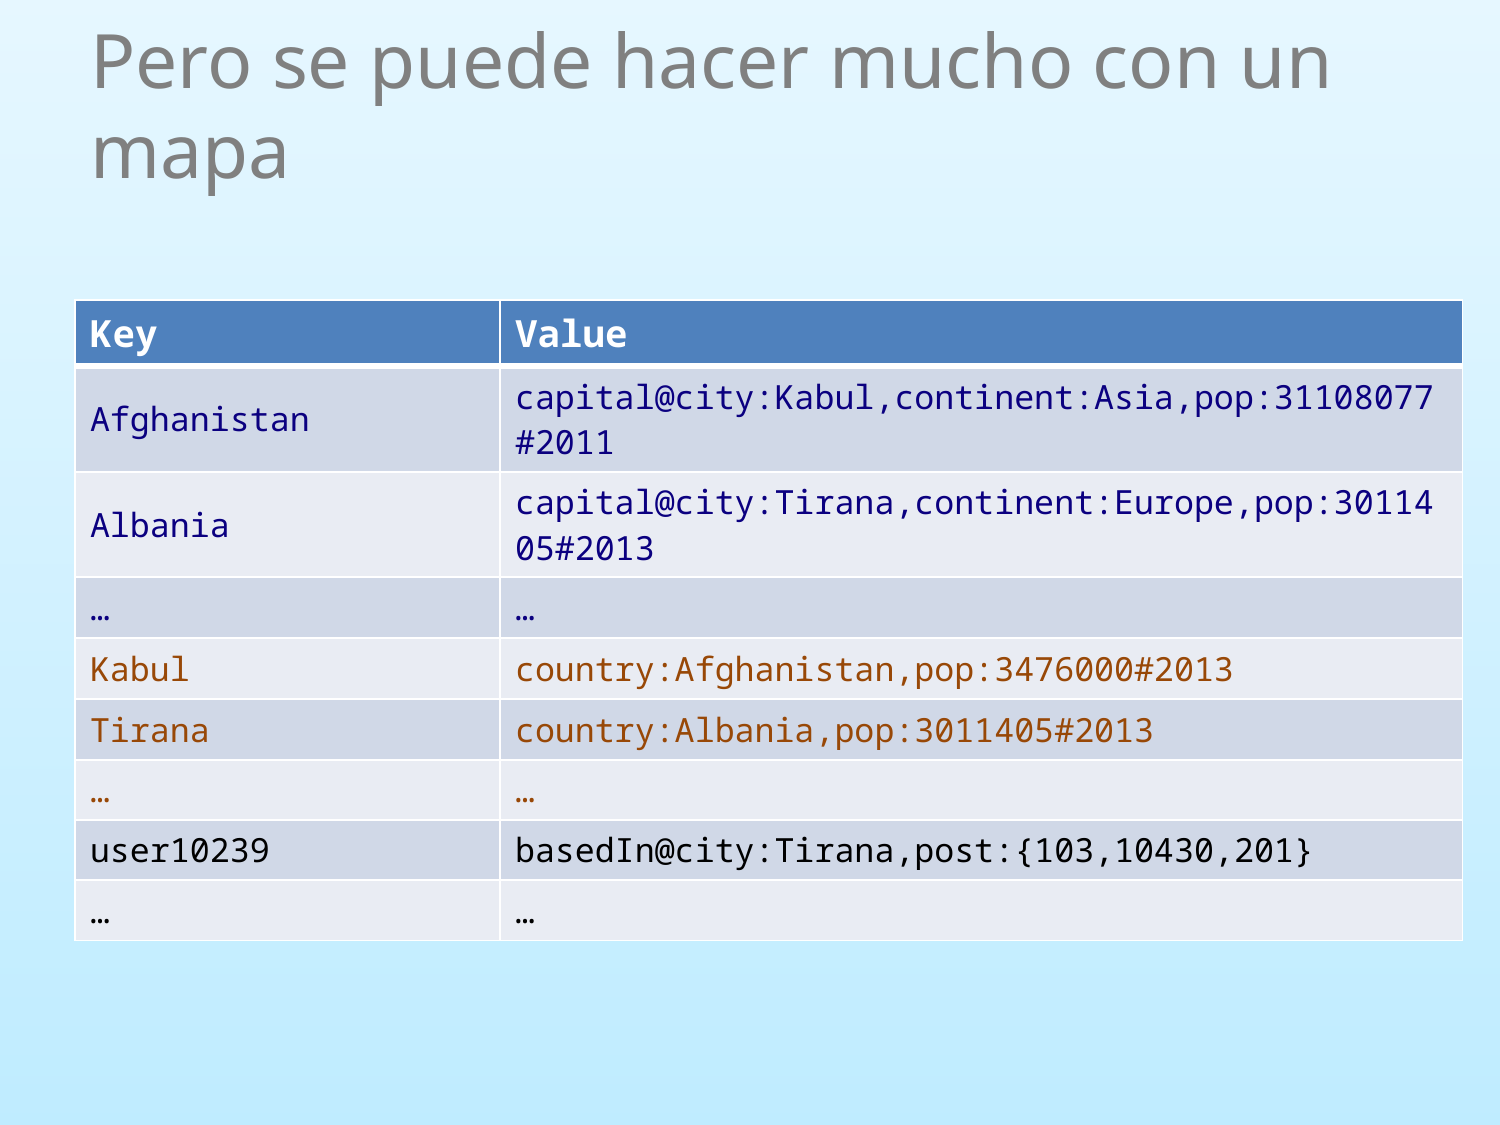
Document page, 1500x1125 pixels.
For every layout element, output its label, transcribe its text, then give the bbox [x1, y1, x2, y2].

table_cell Albania [76, 473, 499, 576]
table_header Key [76, 301, 499, 363]
title Pero se puede hacer mucho con un mapa [75, 45, 1425, 163]
table_cell user10239 [76, 821, 499, 879]
table_cell Kabul [76, 639, 499, 698]
table_cell … [76, 881, 499, 940]
table_cell capital@city:Kabul,continent:Asia,pop:31108077#2011 [501, 369, 1462, 471]
table_cell capital@city:Tirana,continent:Europe,pop:3011405#2013 [501, 473, 1462, 576]
table_cell Tirana [76, 700, 499, 759]
table_cell Afghanistan [76, 369, 499, 471]
table_cell … [76, 578, 499, 637]
table_header Value [501, 301, 1462, 363]
table_cell country:Afghanistan,pop:3476000#2013 [501, 639, 1462, 698]
text_box [0, 0, 1500, 1125]
table_cell … [501, 761, 1462, 819]
table_cell country:Albania,pop:3011405#2013 [501, 700, 1462, 759]
table_cell … [501, 881, 1462, 940]
table_cell … [501, 578, 1462, 637]
table_cell basedIn@city:Tirana,post:{103,10430,201} [501, 821, 1462, 879]
table_cell … [76, 761, 499, 819]
